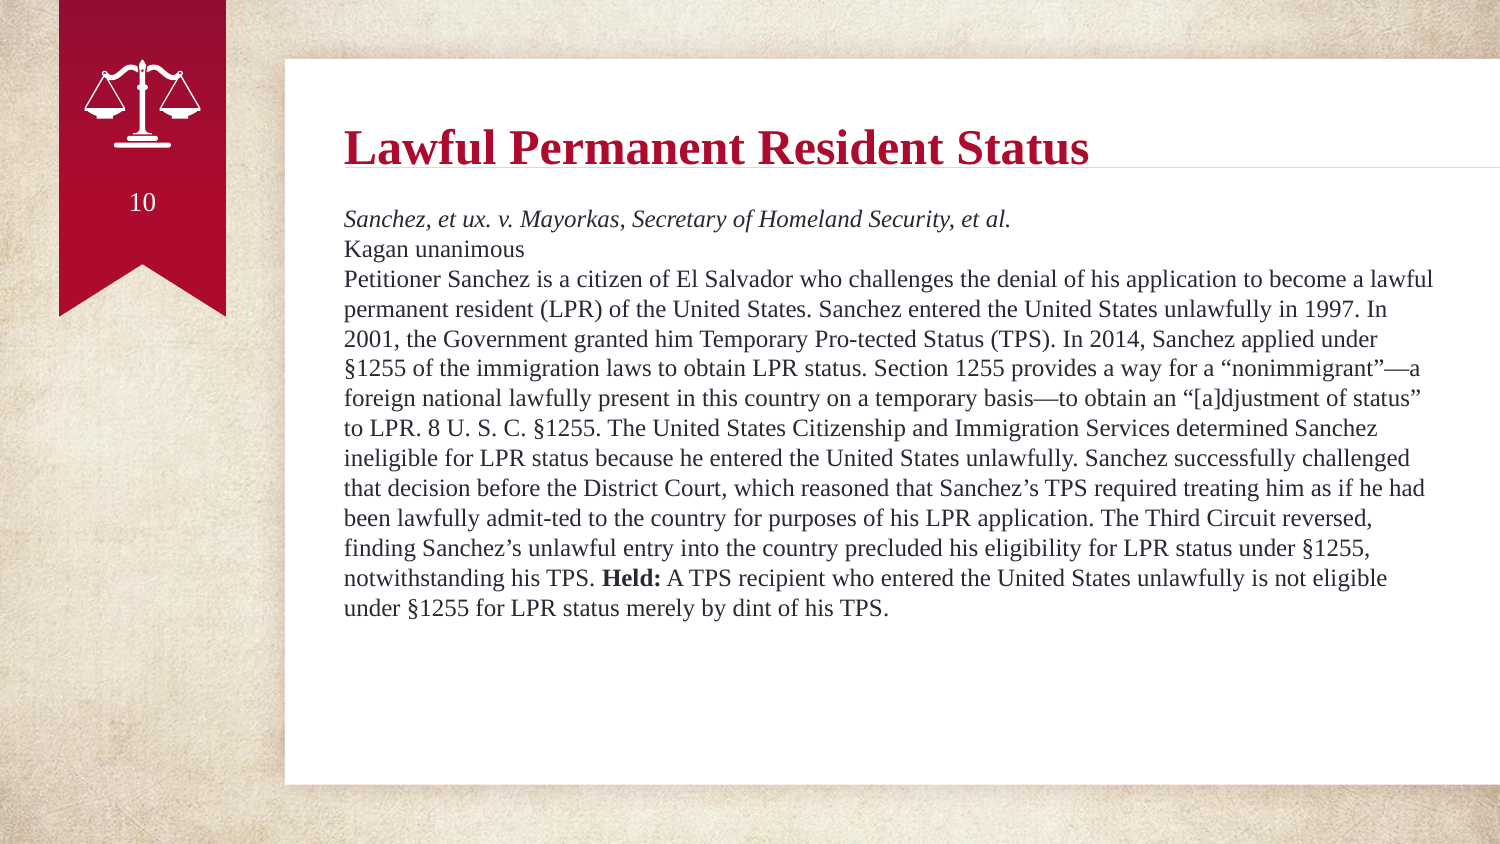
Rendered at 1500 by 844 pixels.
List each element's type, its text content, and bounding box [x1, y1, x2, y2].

picture [0, 0, 1500, 844]
slide_number 10 [58, 167, 226, 233]
title Lawful Permanent Resident Status [343, 109, 1441, 175]
list Sanchez, et ux. v. Mayorkas, Secretary of Homeland Security, et al. Kagan unanimous Petitioner Sanchez is a citizen of El Salvador who challenges the denial of his application to become a lawful permanent resident (LPR) of the United States. Sanchez entered the United States unlawfully in 1997. In 2001, the Government granted him Temporary Pro-tected Status (TPS). In 2014, Sanchez applied under §1255 of the immigration laws to obtain LPR status. Section 1255 provides a way for a “nonimmigrant”—a foreign national lawfully present in this country on a temporary basis—to obtain an “[a]djustment of status” to LPR. 8 U. S. C. §1255. The United States Citizenship and Immigration Services determined Sanchez ineligible for LPR status because he entered the United States unlawfully. Sanchez successfully challenged that decision before the District Court, which reasoned that Sanchez’s TPS required treating him as if he had been lawfully admit-ted to the country for purposes of his LPR application. The Third Circuit reversed, finding Sanchez’s unlawful entry into the country precluded his eligibility for LPR status under §1255, notwithstanding his TPS. Held: A TPS recipient who entered the United States unlawfully is not eligible under §1255 for LPR status merely by dint of his TPS. [343, 202, 1441, 753]
